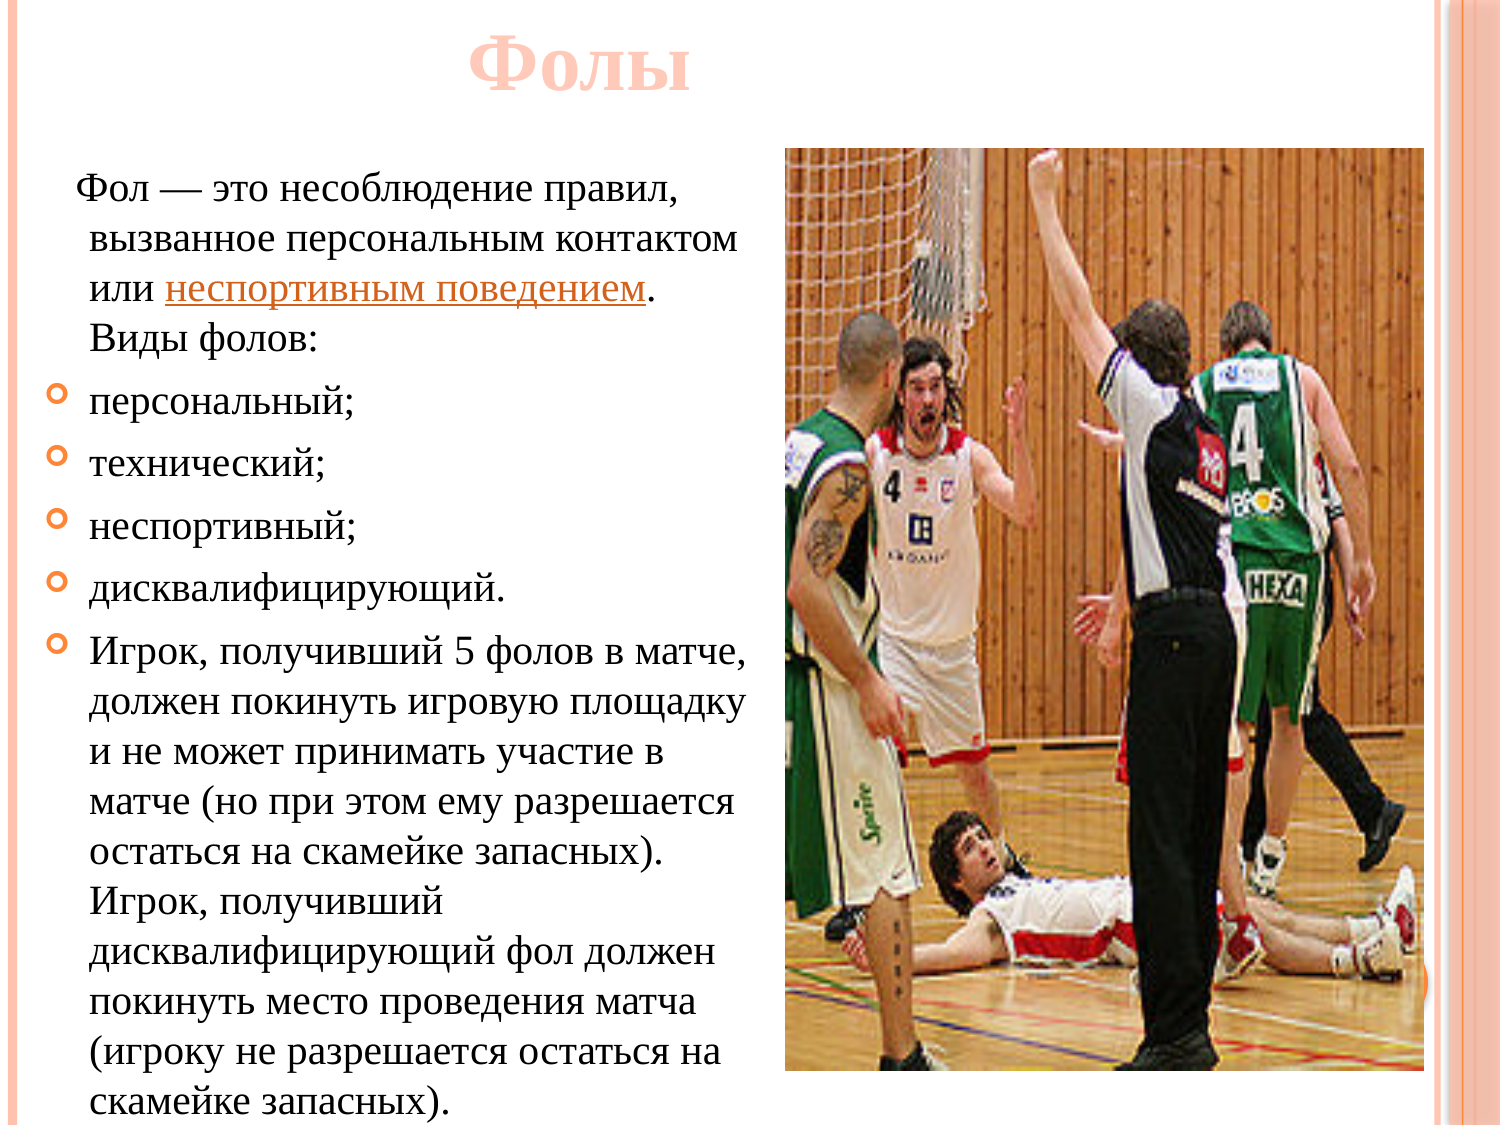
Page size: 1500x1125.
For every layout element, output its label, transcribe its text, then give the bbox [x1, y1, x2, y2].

picture [784, 148, 1424, 1071]
list Фол — это несоблюдение правил, вызванное персональным контактом или неспортивным поведением. Виды фолов: персональный; технический; неспортивный; дисквалифицирующий. Игрок, получивший 5 фолов в матче, должен покинуть игровую площадку и не может принимать участие в матче (но при этом ему разрешается остаться на скамейке запасных). Игрок, получивший дисквалифицирующий фол должен покинуть место проведения матча (игроку не разрешается остаться на скамейке запасных). [29, 90, 774, 1125]
text_box Фолы [289, 0, 871, 115]
